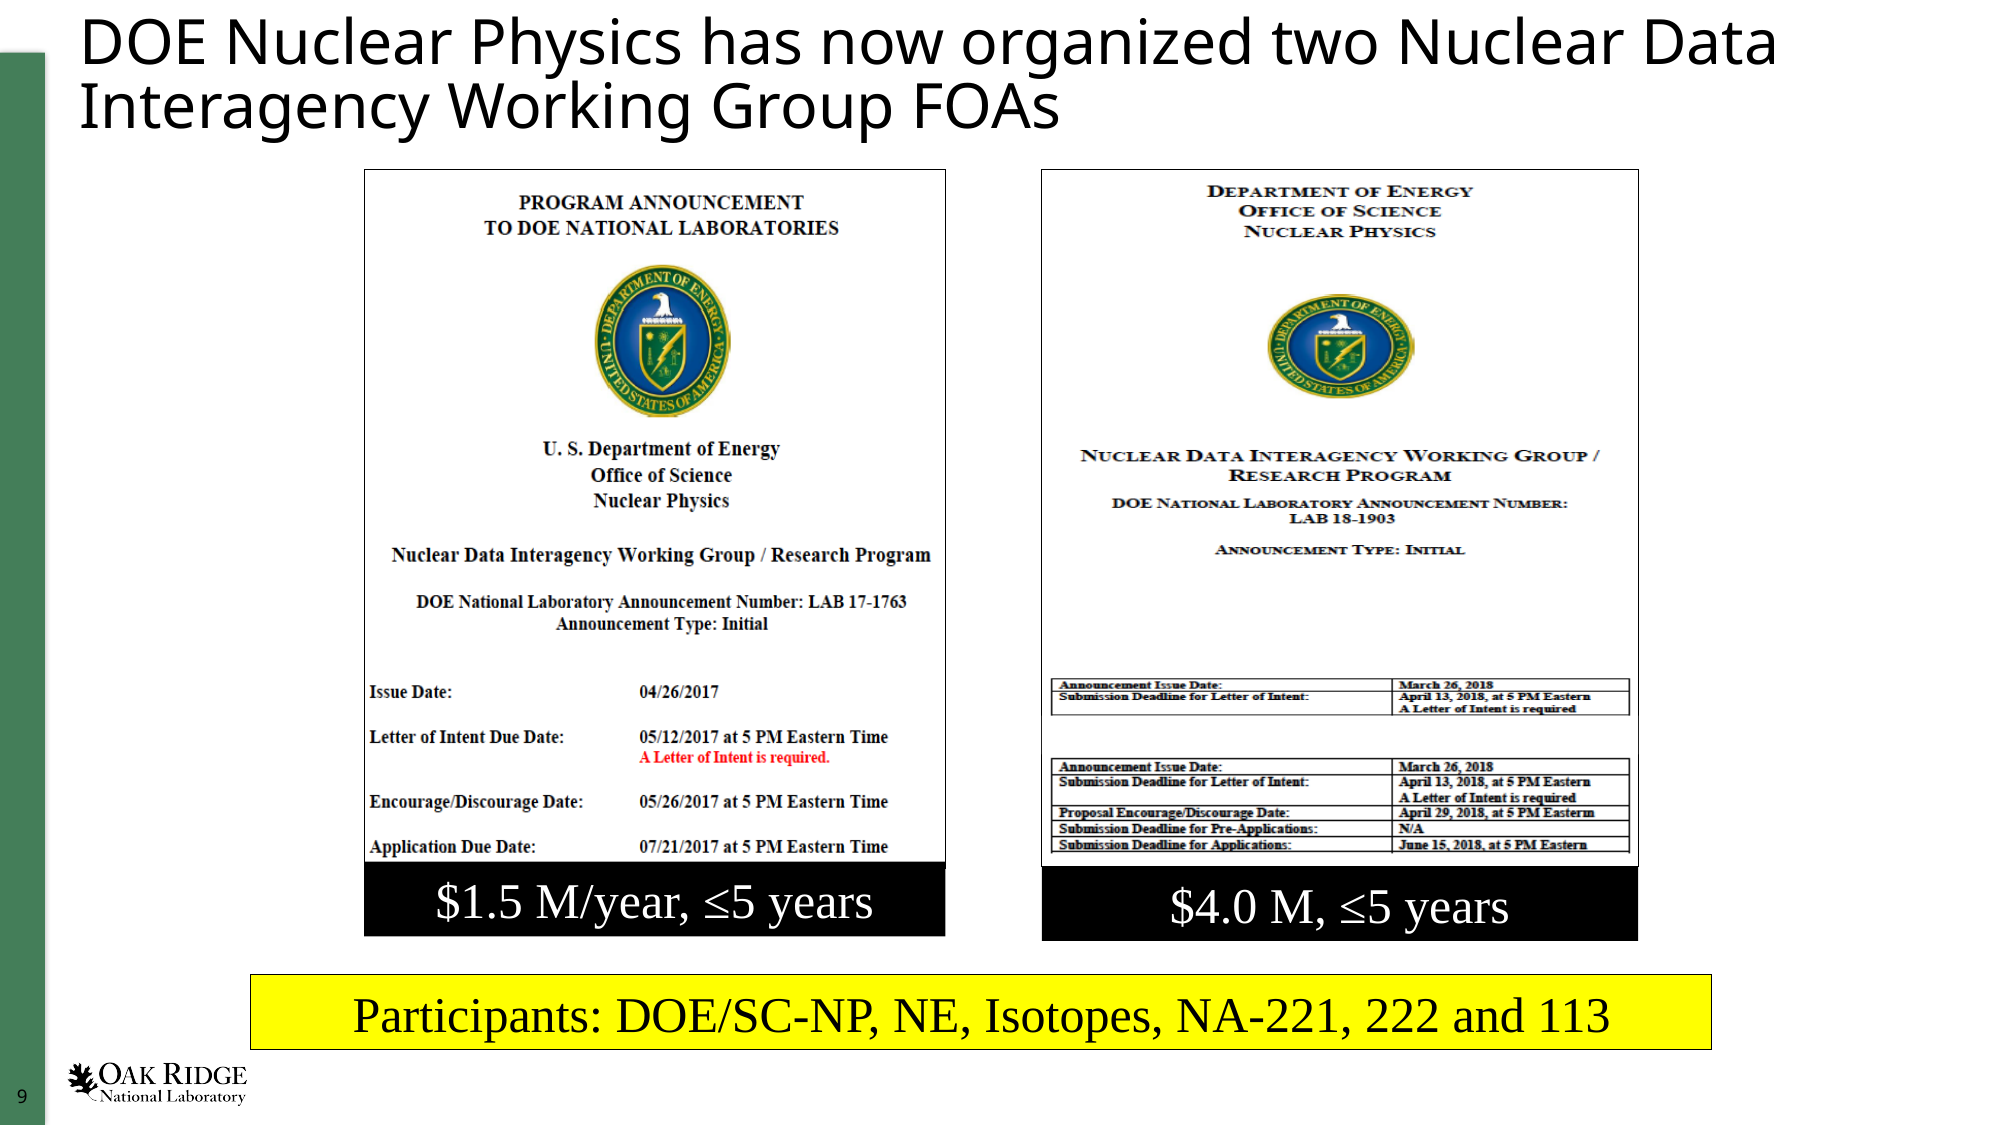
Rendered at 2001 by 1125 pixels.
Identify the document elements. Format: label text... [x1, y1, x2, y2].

picture [67, 1062, 247, 1106]
text_box $4.0 M, ≤5 years [1041, 867, 1639, 941]
text_box DOE Nuclear Physics has now organized two Nuclear Data Interagency Working Group FOAs [64, 6, 1805, 170]
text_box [1041, 169, 1639, 867]
text_box Participants: DOE/SC-NP, NE, Isotopes, NA-221, 222 and 113 [250, 974, 1712, 1050]
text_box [363, 169, 946, 938]
